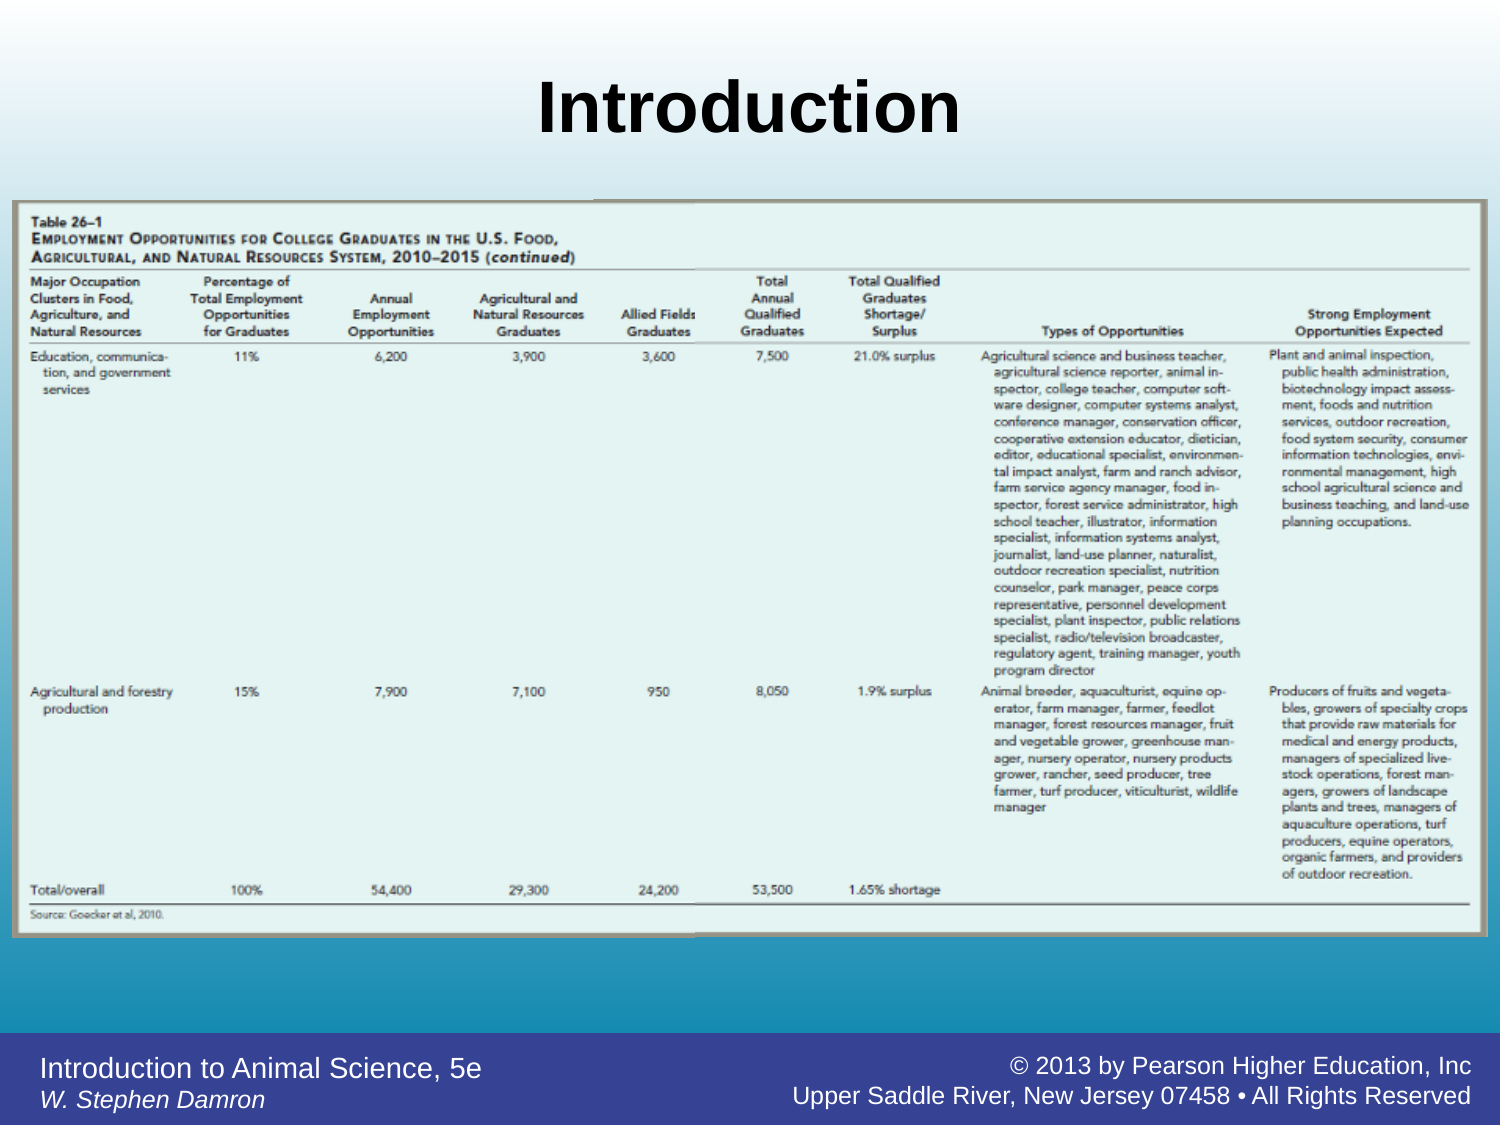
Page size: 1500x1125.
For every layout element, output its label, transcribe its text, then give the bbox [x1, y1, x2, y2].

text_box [12, 199, 1488, 938]
title Introduction [74, 44, 1426, 163]
picture [0, 1033, 1500, 1125]
